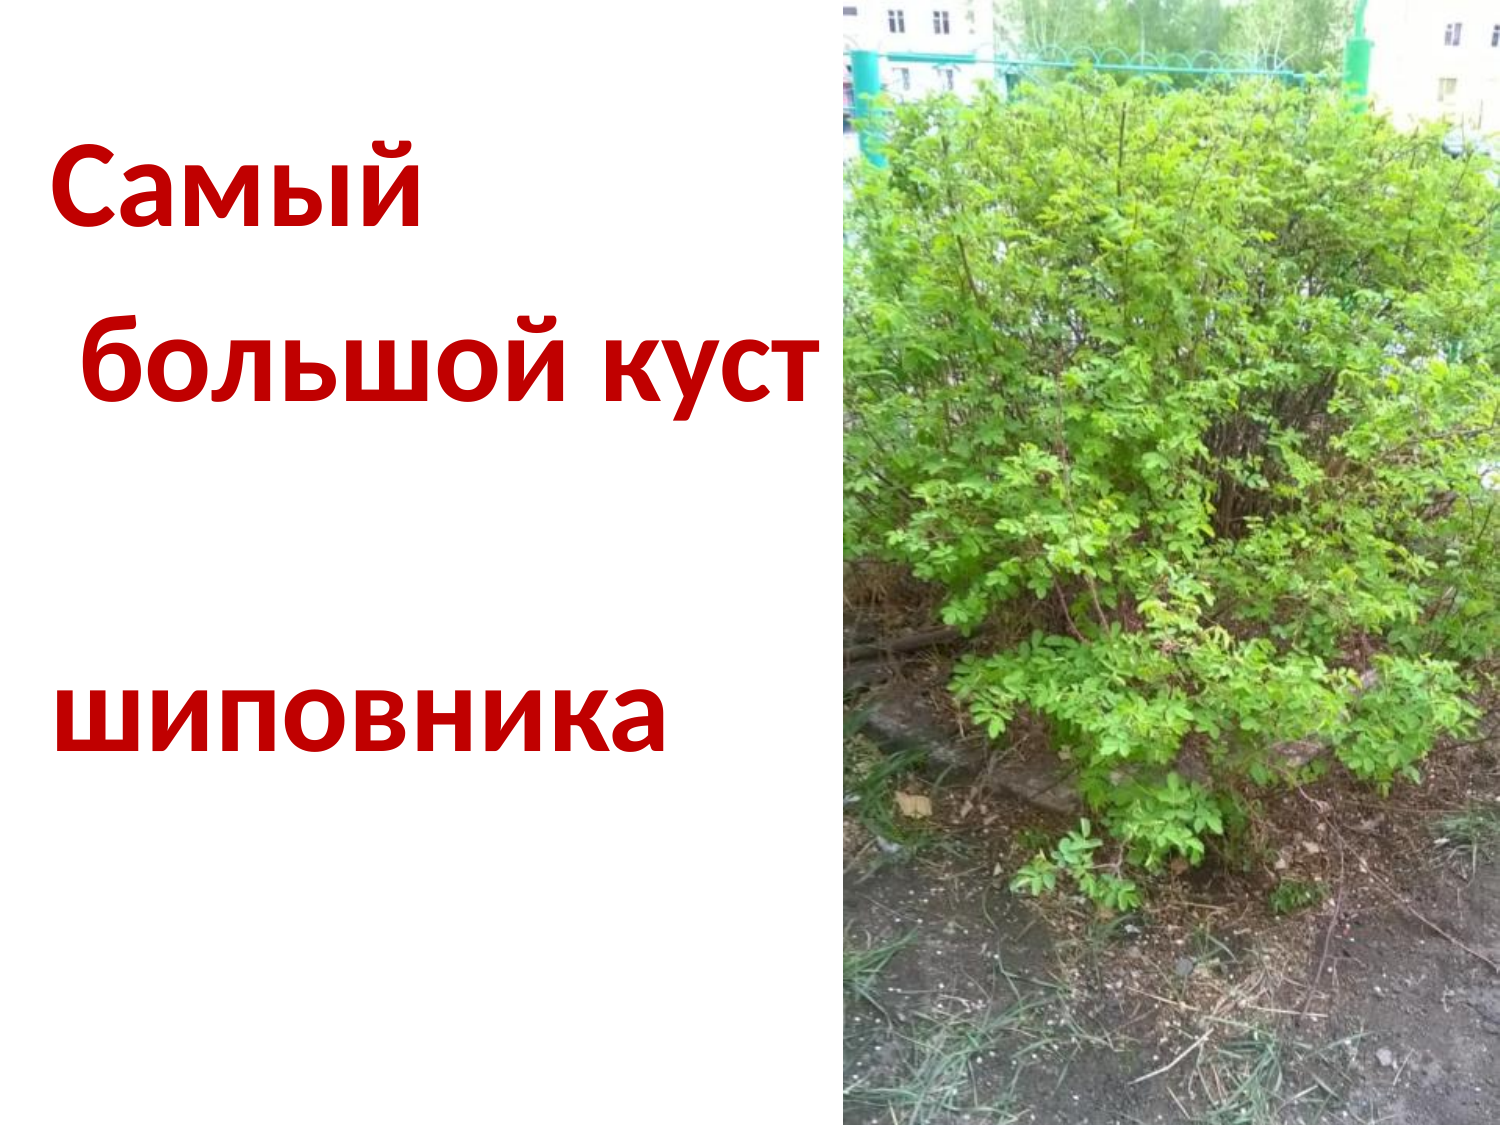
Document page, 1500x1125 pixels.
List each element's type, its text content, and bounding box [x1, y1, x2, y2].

list Самый большой куст шиповника [35, 93, 838, 1005]
picture [843, 0, 1500, 1125]
